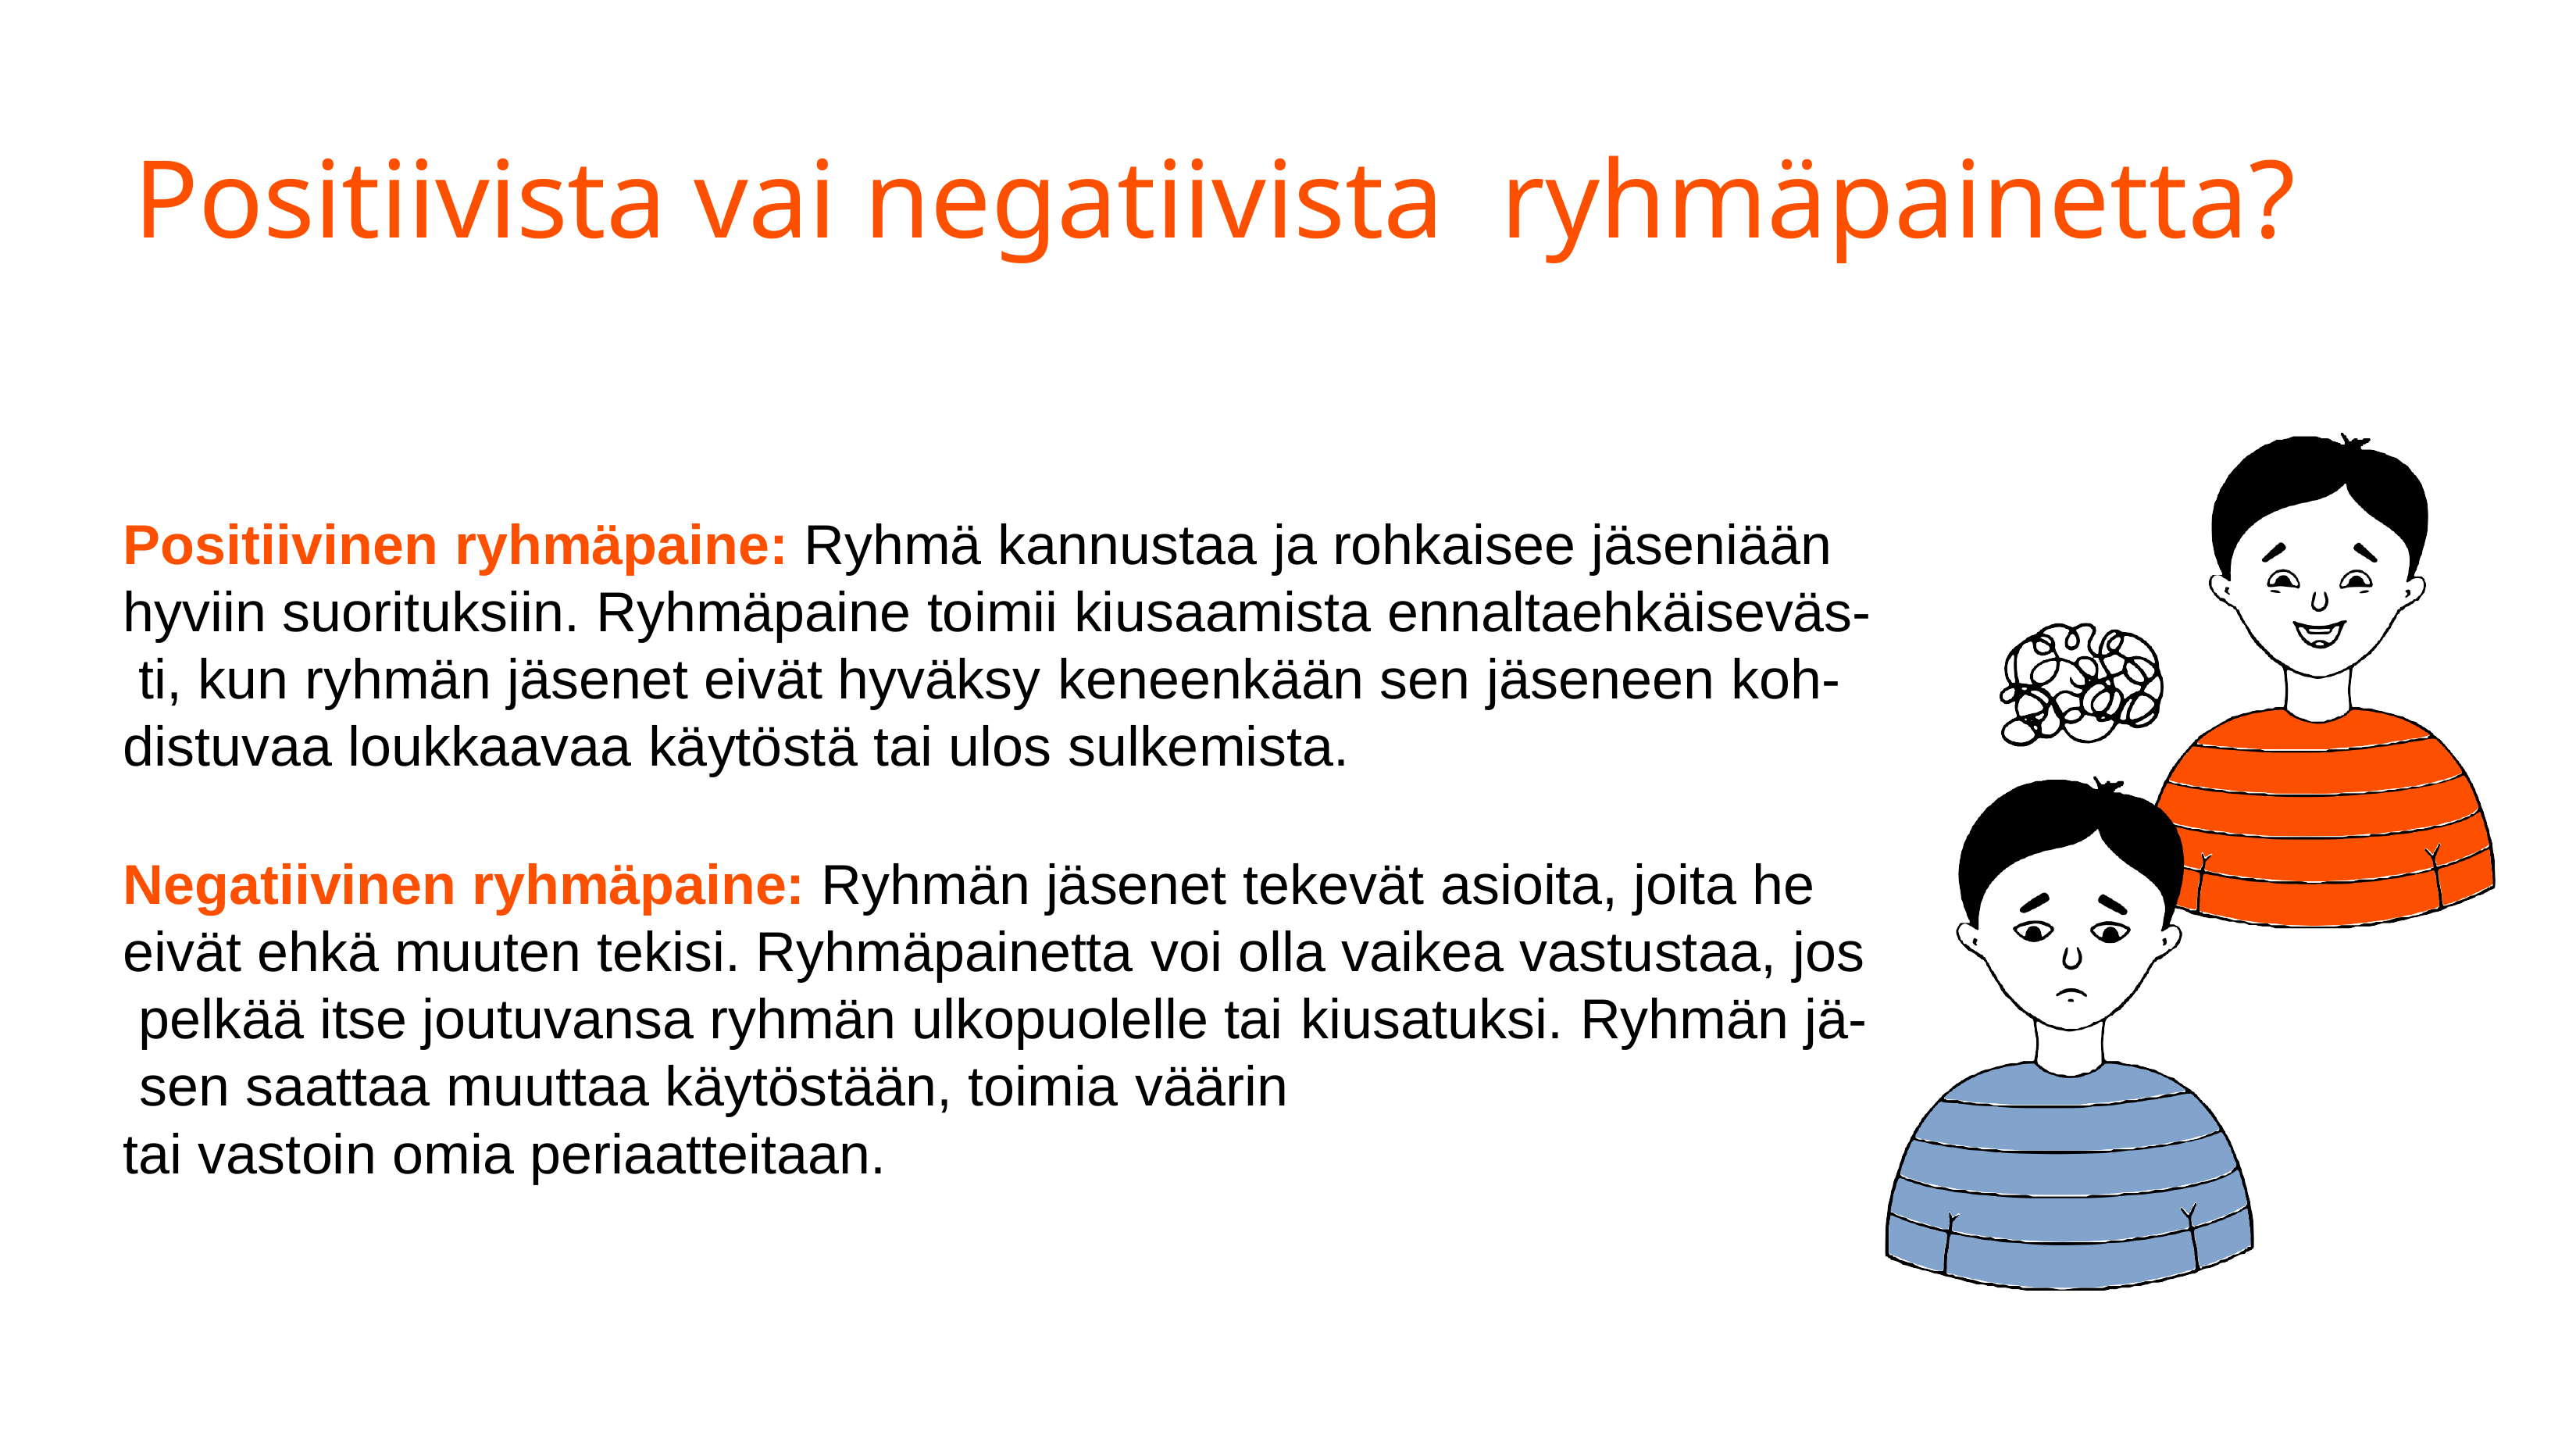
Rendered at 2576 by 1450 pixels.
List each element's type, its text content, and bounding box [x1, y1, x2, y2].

text_box [1885, 433, 2496, 1291]
title Positiivista vai negatiivista ryhmäpainetta? [132, 129, 2444, 395]
text_box Positiivinen ryhmäpaine: Ryhmä kannustaa ja rohkaisee jäseniään hyviin suorituksiin. Ryhmäpaine toimii kiusaamista ennaltaehkäiseväs- ti, kun ryhmän jäsenet eivät hyväksy keneenkään sen jäseneen koh- distuvaa loukkaavaa käytöstä tai ulos sulkemista. Negatiivinen ryhmäpaine: Ryhmän jäsenet tekevät asioita, joita he eivät ehkä muuten tekisi. Ryhmäpainetta voi olla vaikea vastustaa, jos pelkää itse joutuvansa ryhmän ulkopuolelle tai kiusatuksi. Ryhmän jä- sen saattaa muuttaa käytöstään, toimia väärin tai vastoin omia periaatteitaan. [121, 506, 1876, 1185]
